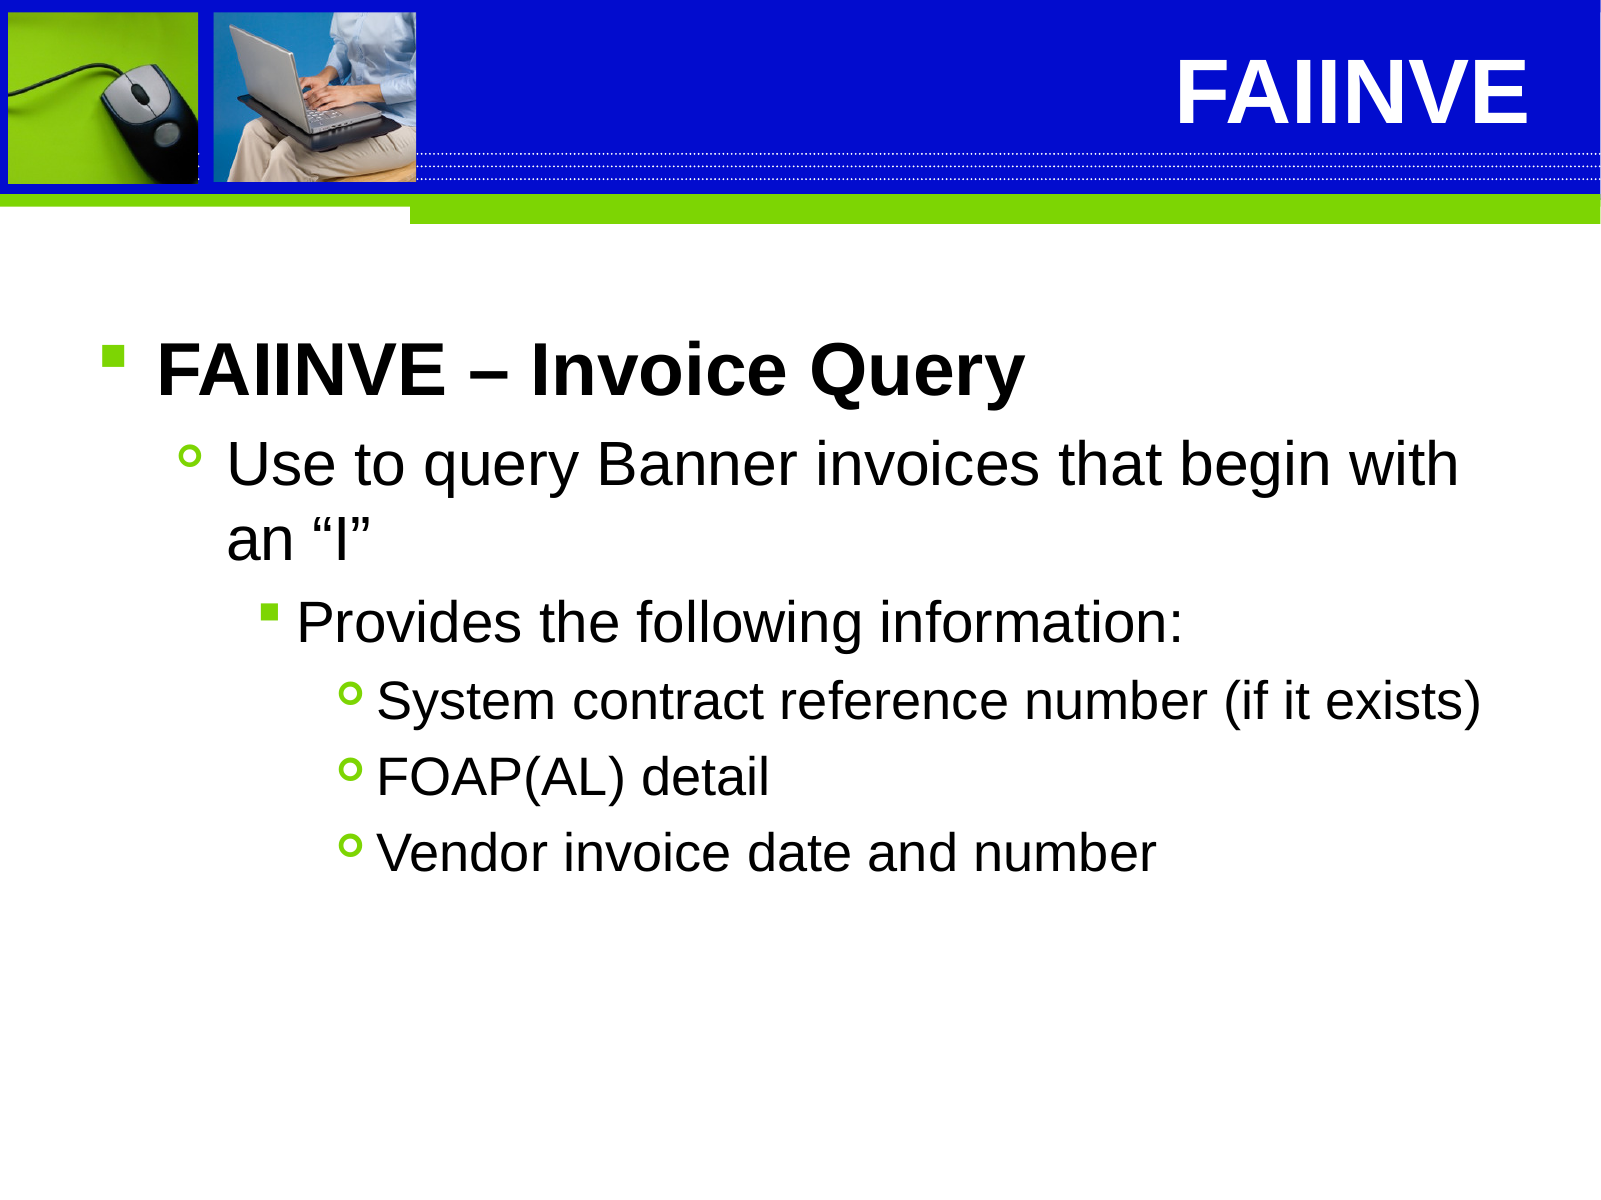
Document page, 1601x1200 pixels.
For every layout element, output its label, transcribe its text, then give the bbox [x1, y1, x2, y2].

picture [8, 13, 199, 184]
picture [214, 13, 417, 182]
list FAIINVE – Invoice Query Use to query Banner invoices that begin with an “I” Provides the following information: System contract reference number (if it exists) FOAP(AL) detail Vendor invoice date and number [79, 312, 1521, 1107]
title FAIINVE [439, 39, 1548, 134]
